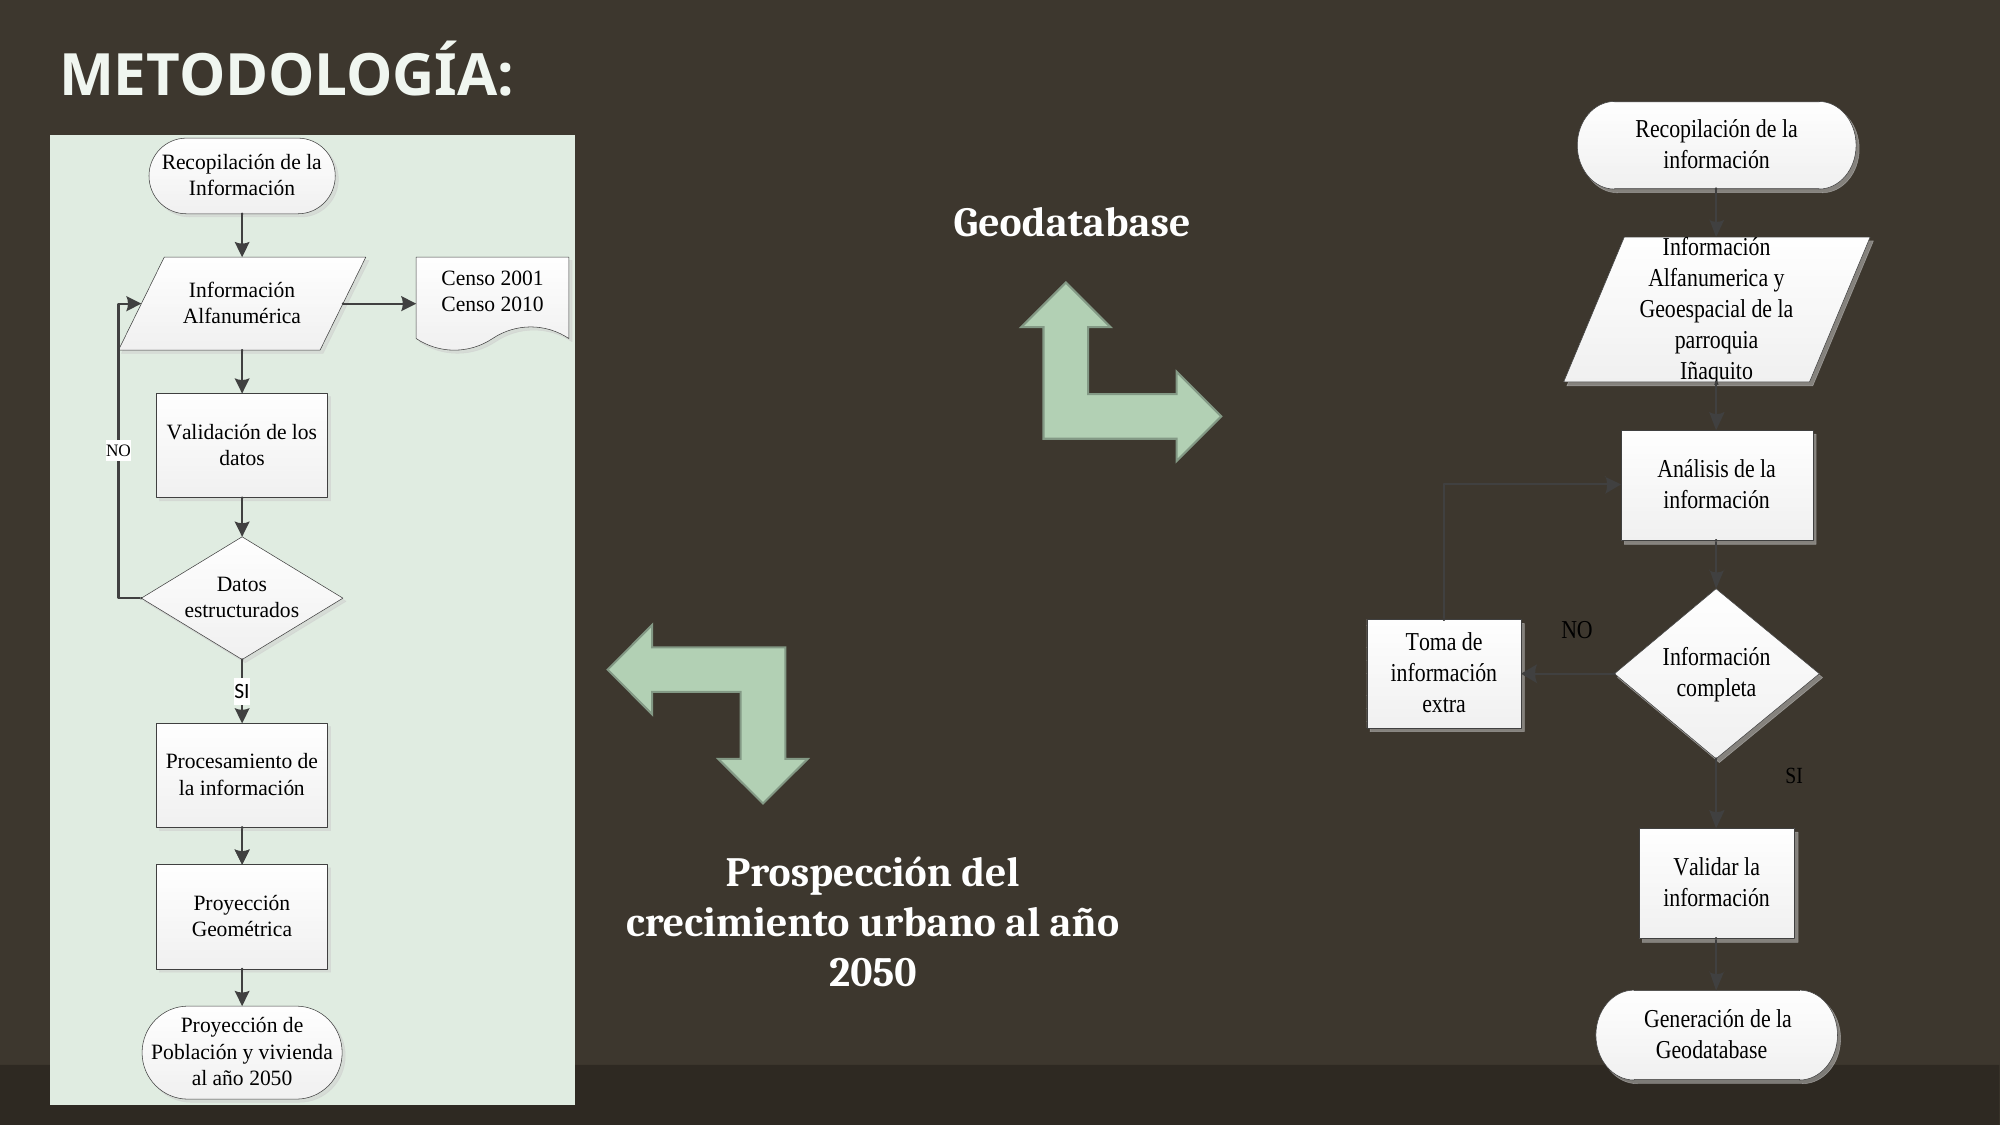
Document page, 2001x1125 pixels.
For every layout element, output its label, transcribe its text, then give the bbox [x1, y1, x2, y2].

text_box Geodatabase [806, 187, 1337, 253]
text_box [1018, 281, 1223, 464]
text_box [606, 622, 811, 805]
title METODOLOGÍA: [44, 24, 1770, 116]
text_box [49, 135, 575, 1106]
picture [1337, 49, 1925, 1095]
text_box Prospección del crecimiento urbano al año 2050 [607, 837, 1139, 1003]
